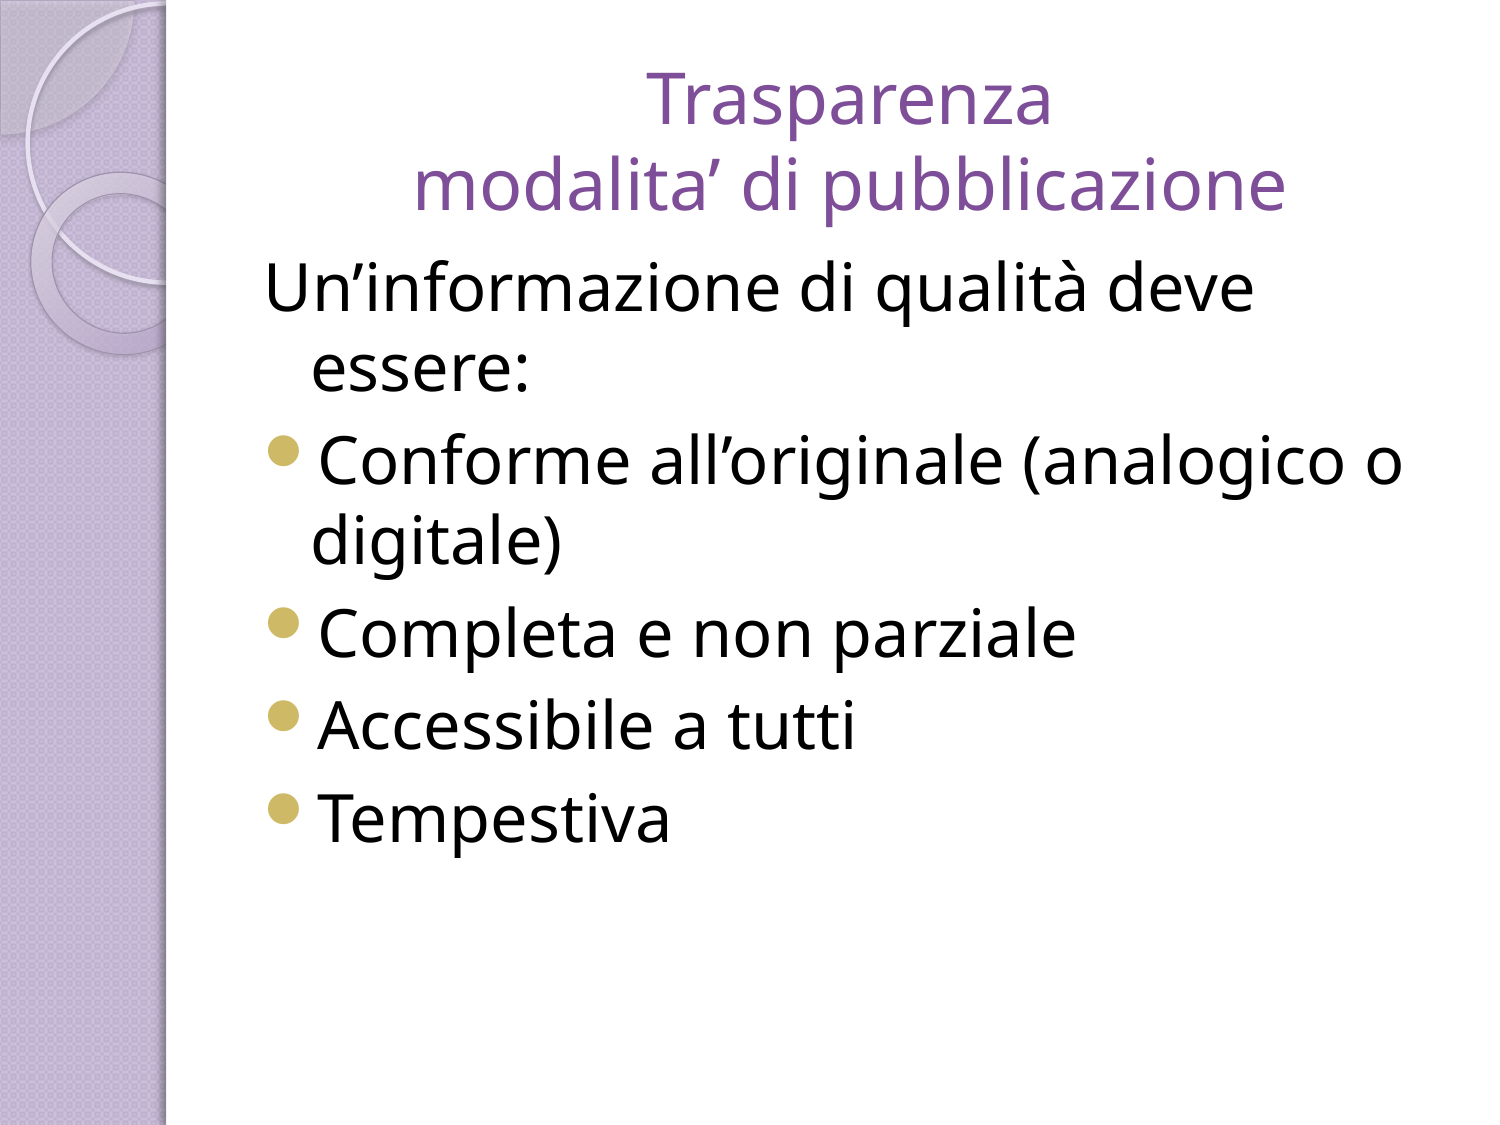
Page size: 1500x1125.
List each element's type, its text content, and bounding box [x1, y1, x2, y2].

list Un’informazione di qualità deve essere: Conforme all’originale (analogico o digitale) Completa e non parziale Accessibile a tutti Tempestiva [235, 237, 1466, 1025]
title Trasparenza modalita’ di pubblicazione [235, 45, 1466, 233]
